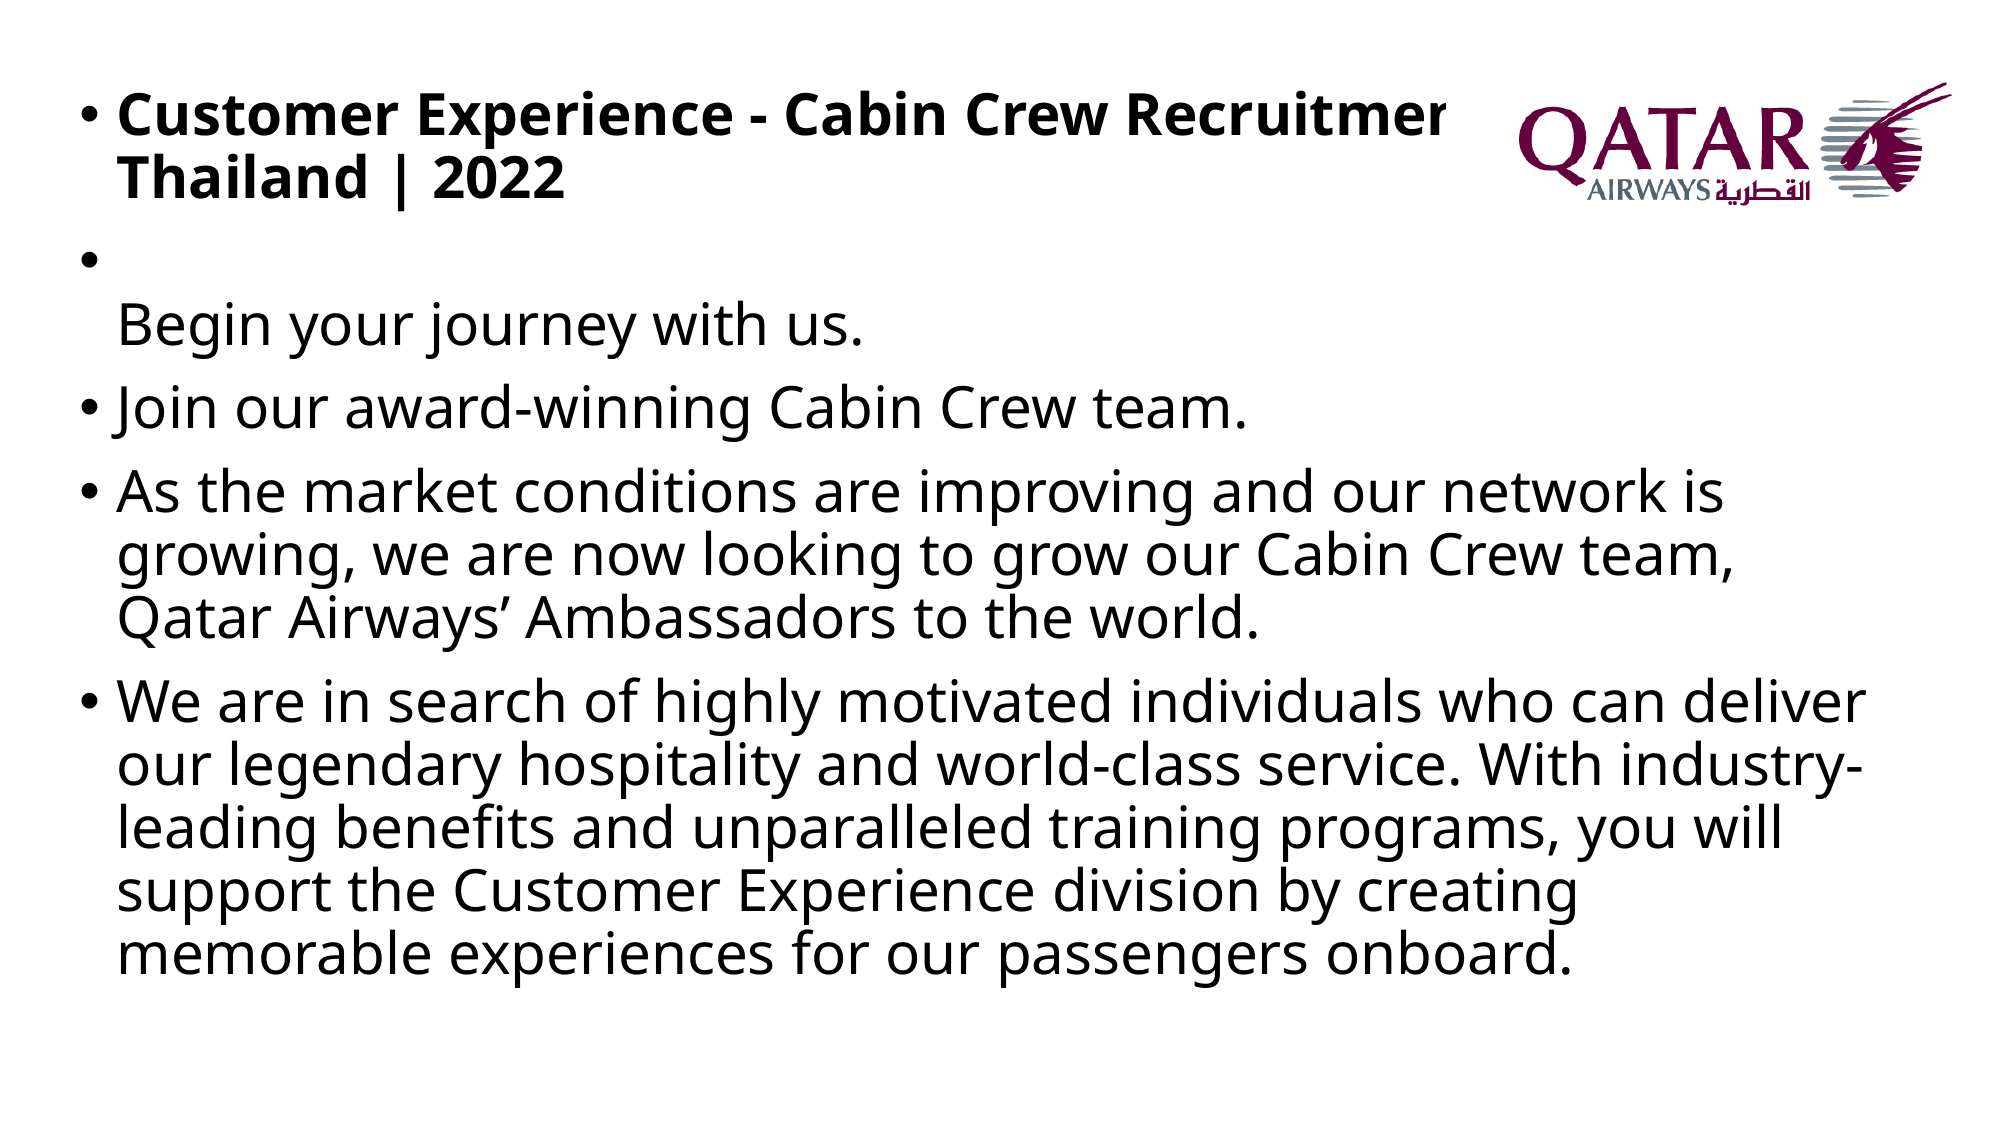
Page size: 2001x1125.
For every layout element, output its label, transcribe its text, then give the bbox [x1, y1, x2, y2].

list Customer Experience - Cabin Crew Recruitment | Bangkok, Thailand | 2022 Begin your journey with us. Join our award-winning Cabin Crew team. As the market conditions are improving and our network is growing, we are now looking to grow our Cabin Crew team, Qatar Airways’ Ambassadors to the world. We are in search of highly motivated individuals who can deliver our legendary hospitality and world-class service. With industry-leading benefits and unparalleled training programs, you will support the Customer Experience division by creating memorable experiences for our passengers onboard. [64, 77, 1912, 628]
picture [1446, 20, 2000, 267]
